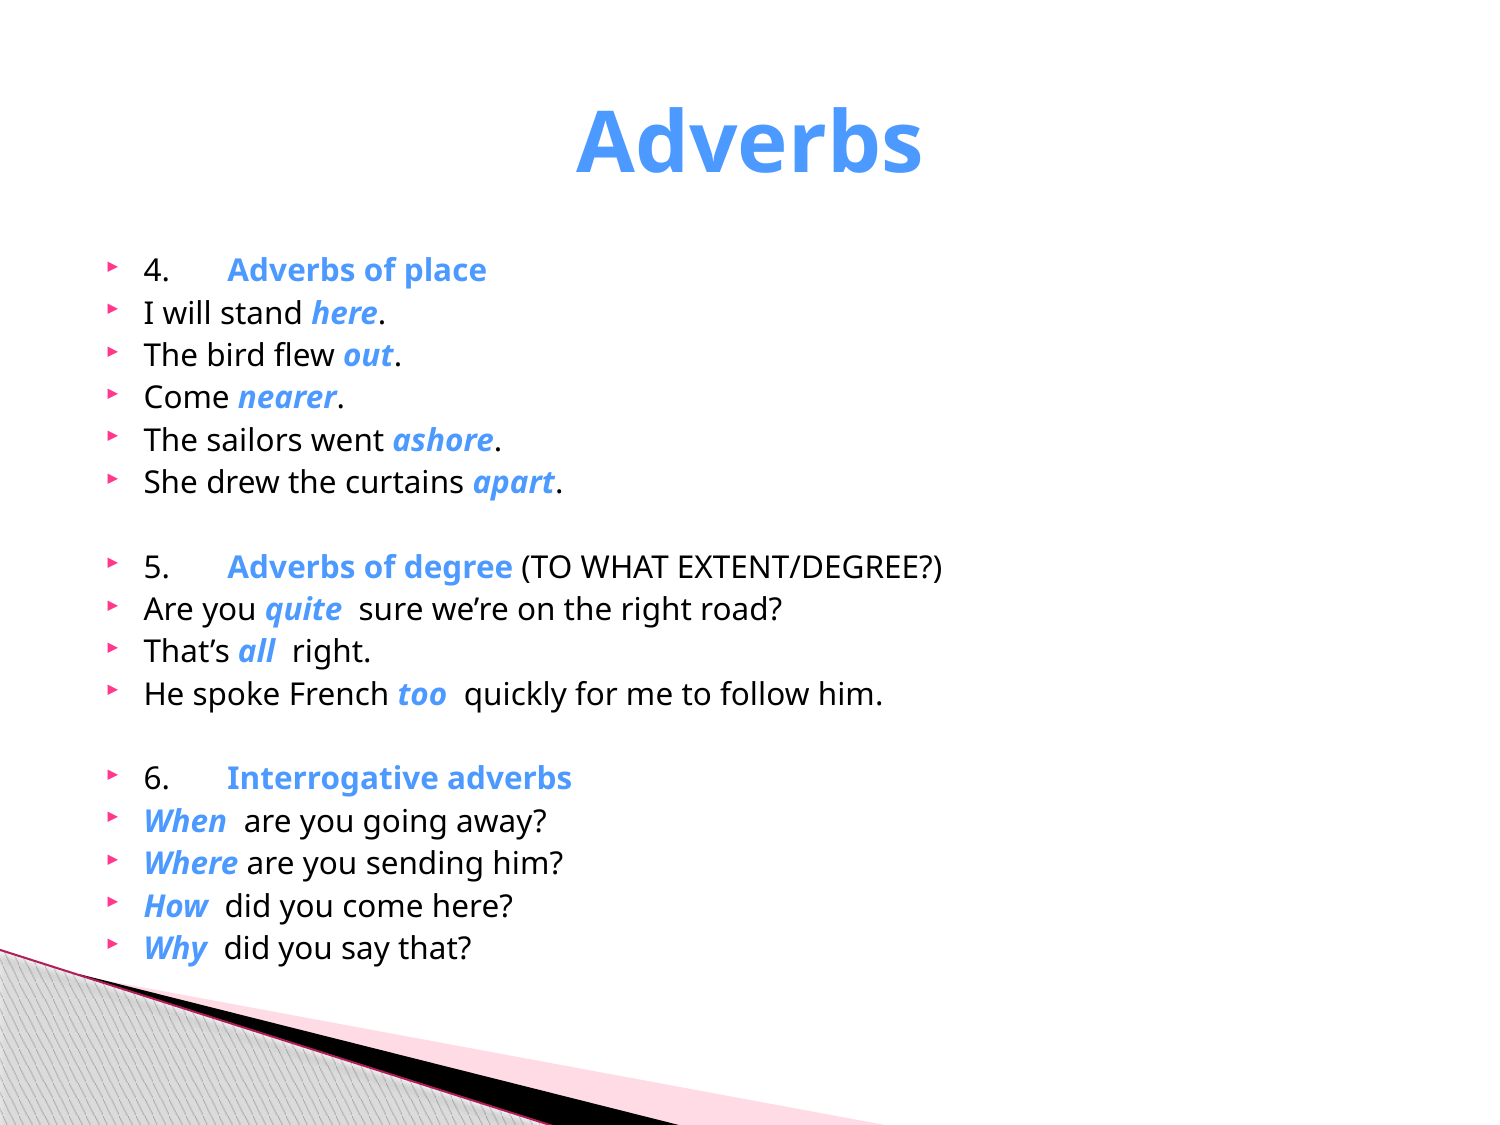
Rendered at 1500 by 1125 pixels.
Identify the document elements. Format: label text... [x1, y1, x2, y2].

list 4. Adverbs of place I will stand here. The bird flew out. Come nearer. The sailors went ashore. She drew the curtains apart. 5. Adverbs of degree (TO WHAT EXTENT/DEGREE?) Are you quite sure we’re on the right road? That’s all right. He spoke French too quickly for me to follow him. 6. Interrogative adverbs When are you going away? Where are you sending him? How did you come here? Why did you say that? [75, 243, 1425, 986]
title Adverbs [75, 45, 1425, 233]
